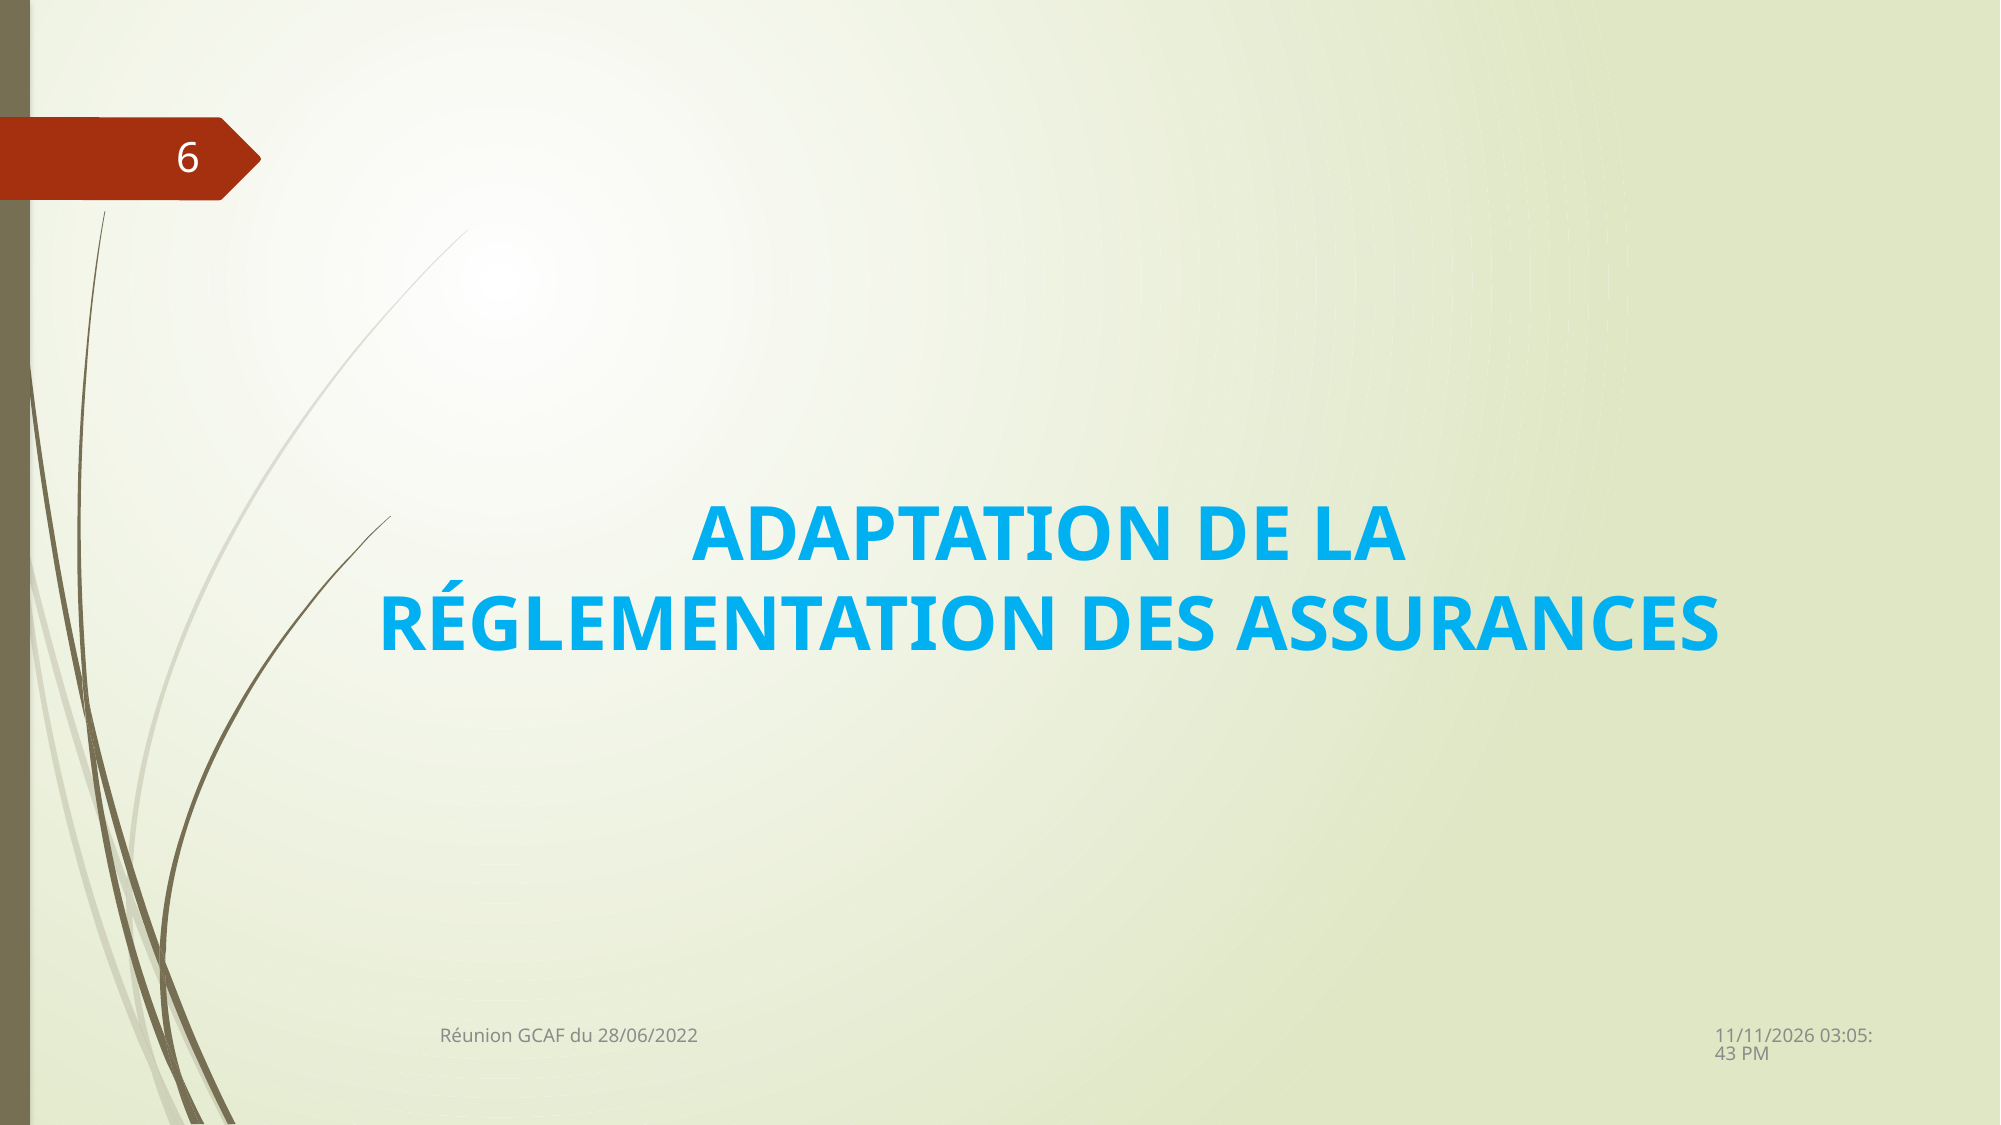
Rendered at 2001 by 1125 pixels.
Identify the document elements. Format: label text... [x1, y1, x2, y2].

title ADAPTATION DE LA RÉGLEMENTATION DES ASSURANCES [318, 478, 1781, 689]
slide_number 6 [87, 129, 216, 190]
footer Réunion GCAF du 28/06/2022 [424, 1006, 1675, 1067]
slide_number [1699, 1005, 1888, 1067]
